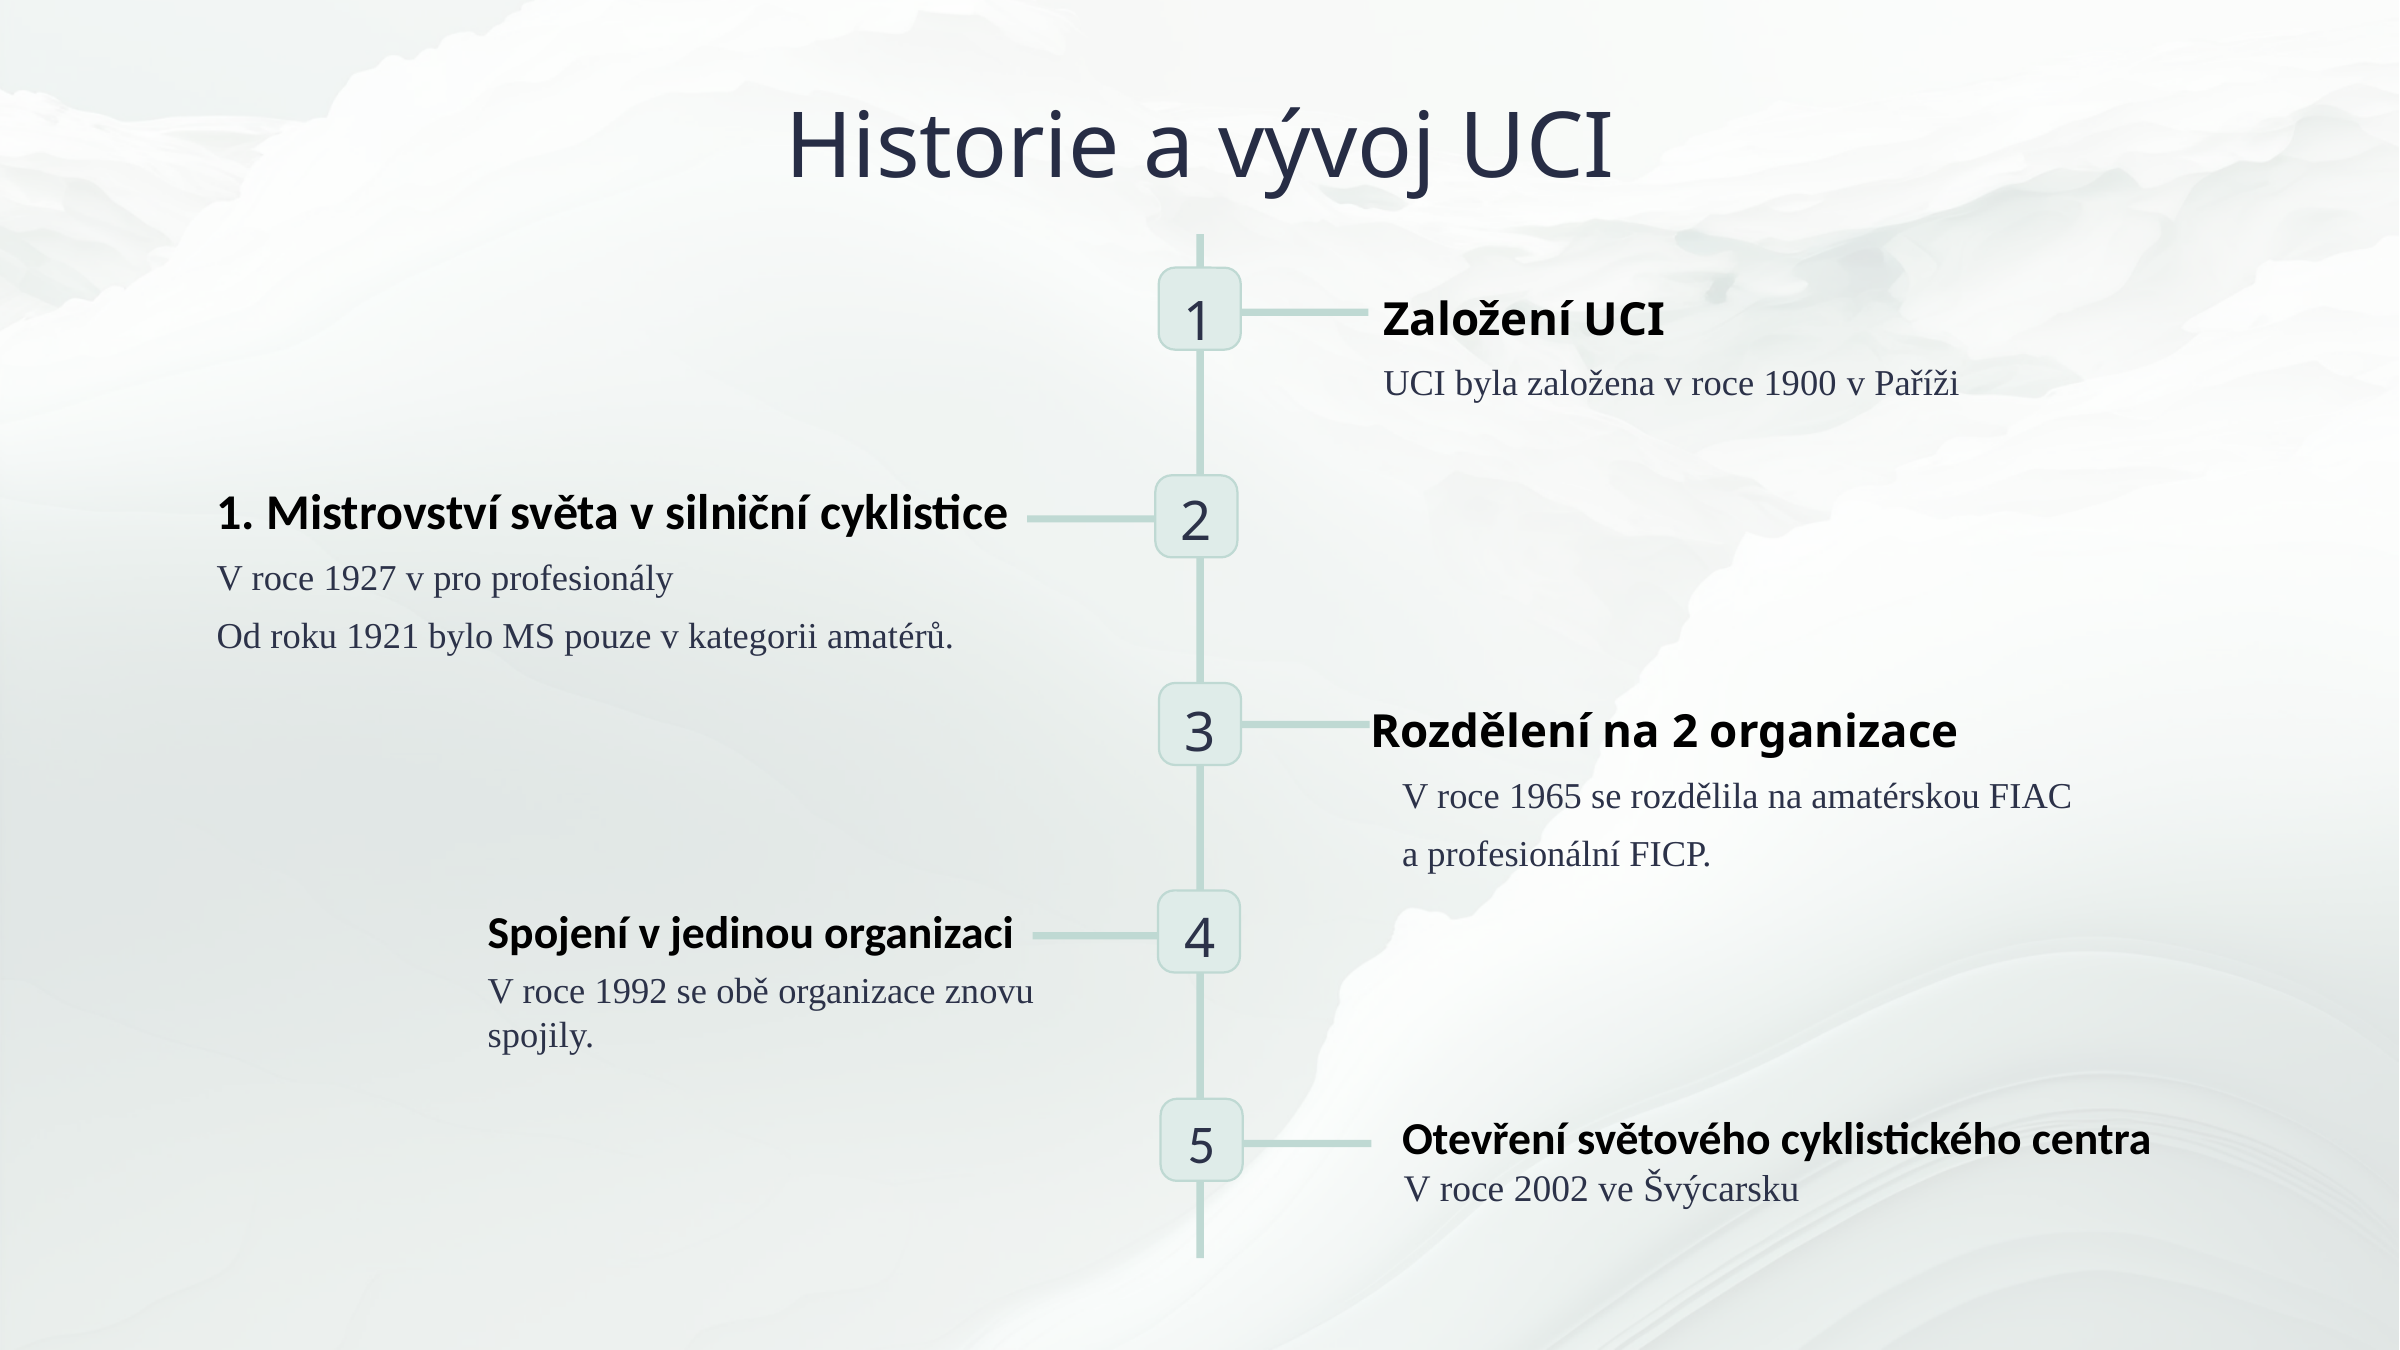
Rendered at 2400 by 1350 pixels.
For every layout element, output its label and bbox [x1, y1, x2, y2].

text_box [1160, 1098, 1243, 1181]
picture [0, 0, 2399, 1350]
